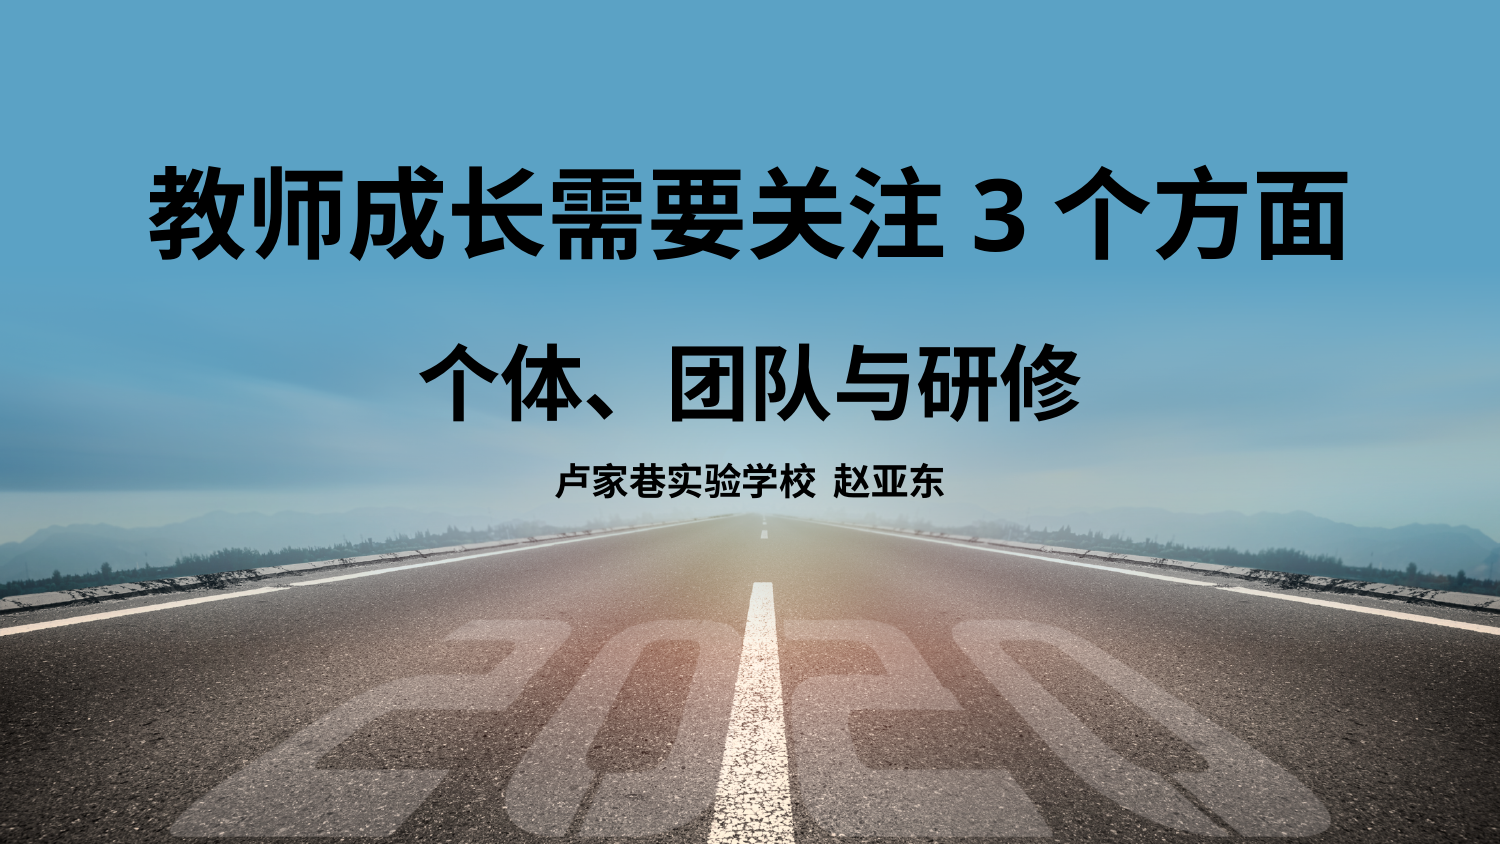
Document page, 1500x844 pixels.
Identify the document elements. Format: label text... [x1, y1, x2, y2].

text_box 个体、团队与研修 [402, 323, 1098, 439]
text_box 卢家巷实验学校 赵亚东 [492, 457, 1009, 505]
text_box 教师成长需要关注3个方面 [132, 143, 1368, 279]
picture [0, 563, 1500, 844]
